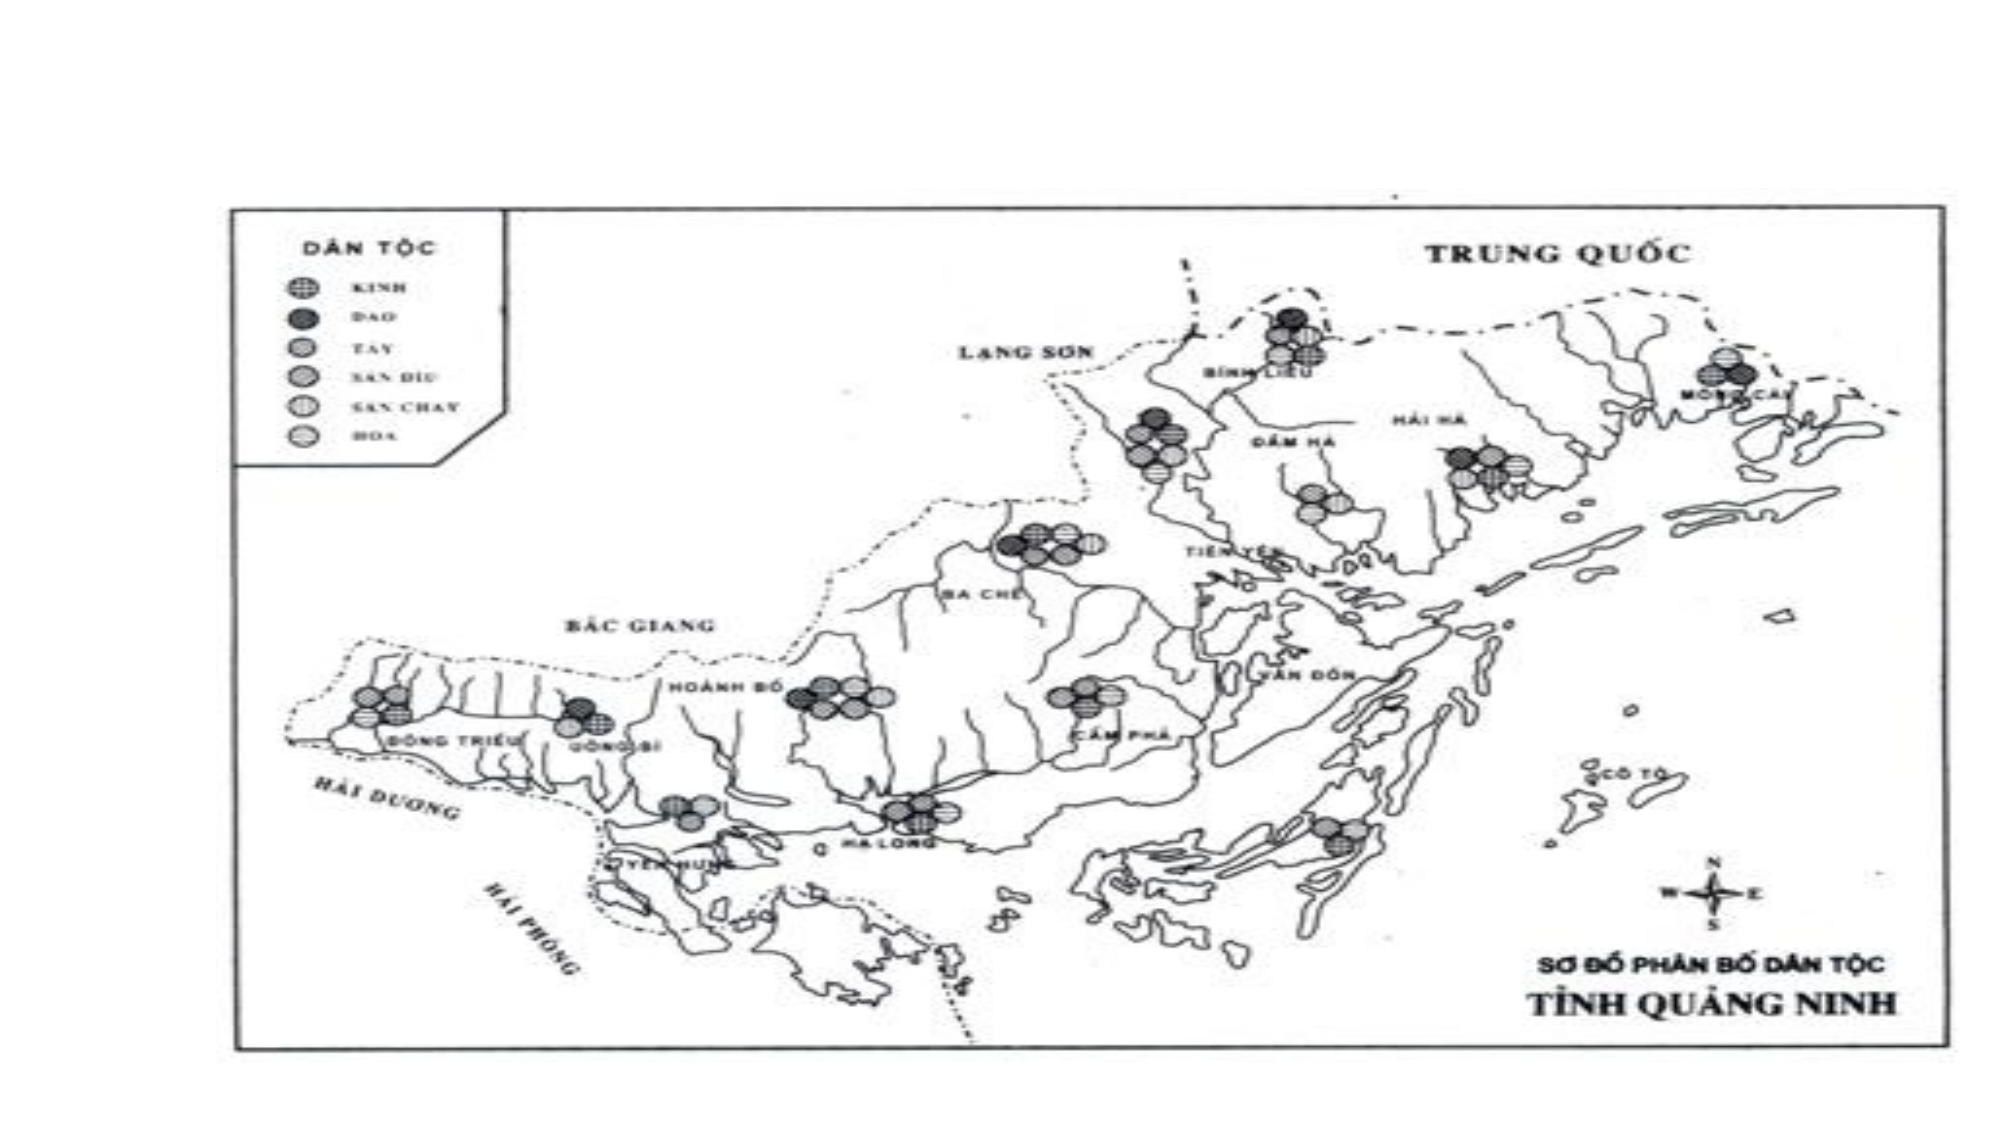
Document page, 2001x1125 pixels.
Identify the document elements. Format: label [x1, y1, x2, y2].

picture [216, 188, 1967, 1063]
